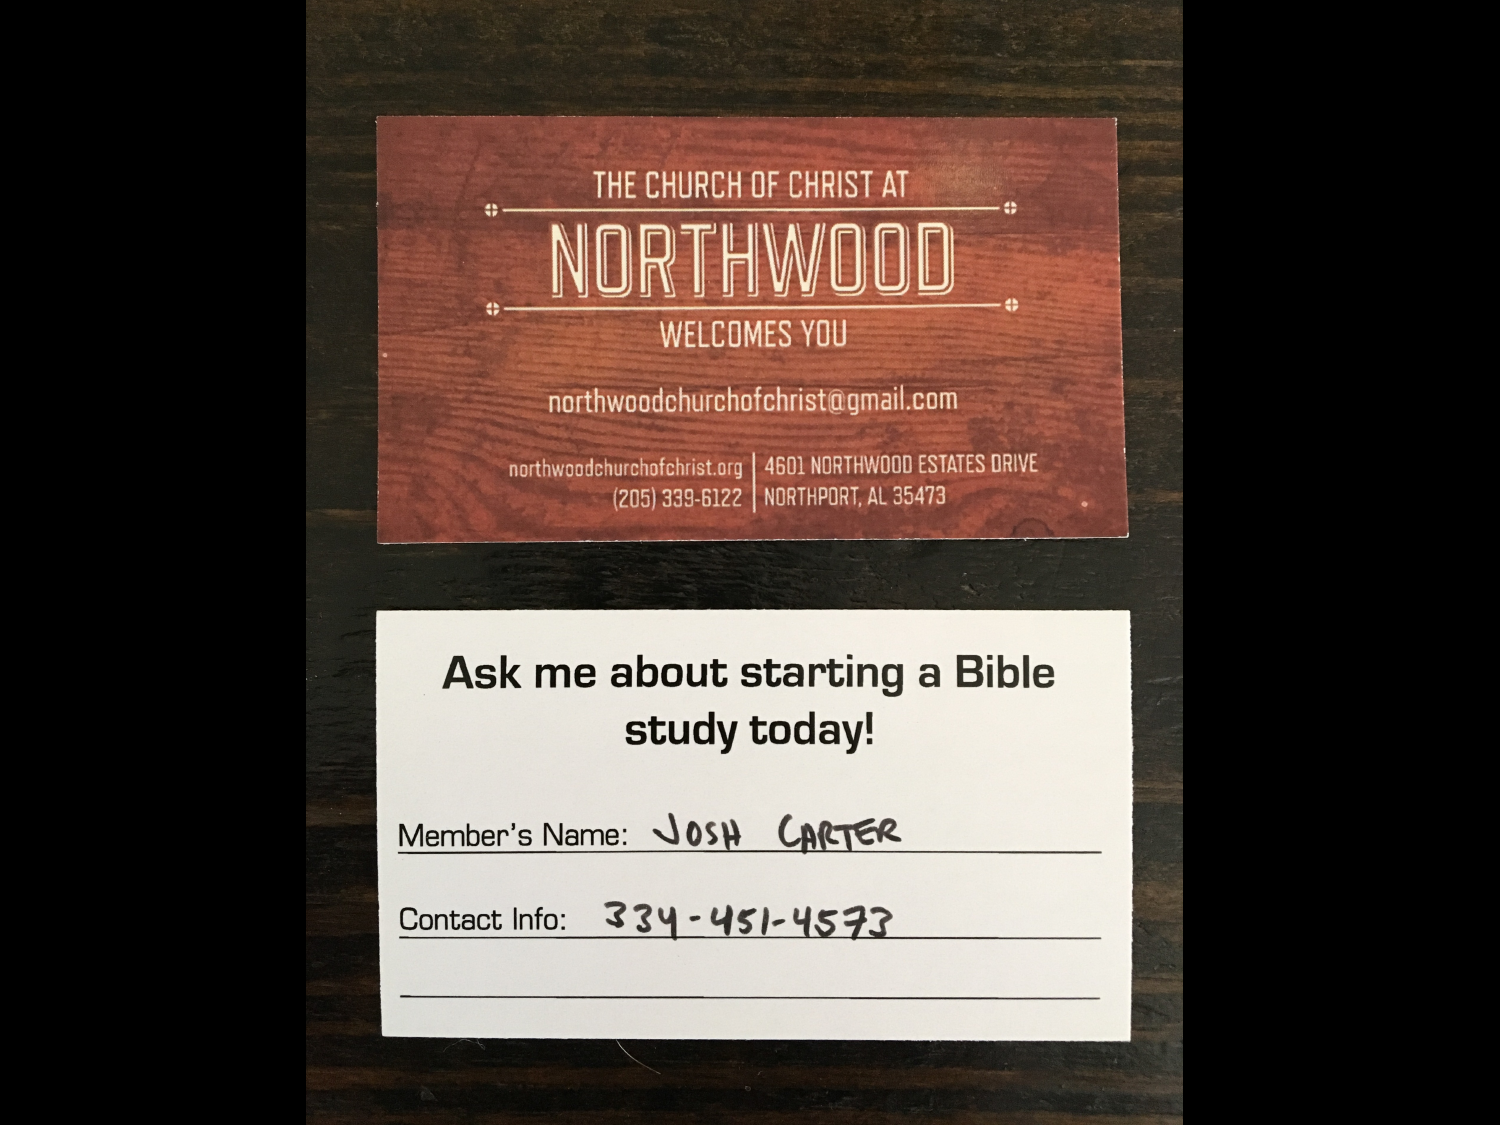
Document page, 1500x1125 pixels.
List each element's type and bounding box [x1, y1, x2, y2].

picture [305, 0, 1183, 1125]
